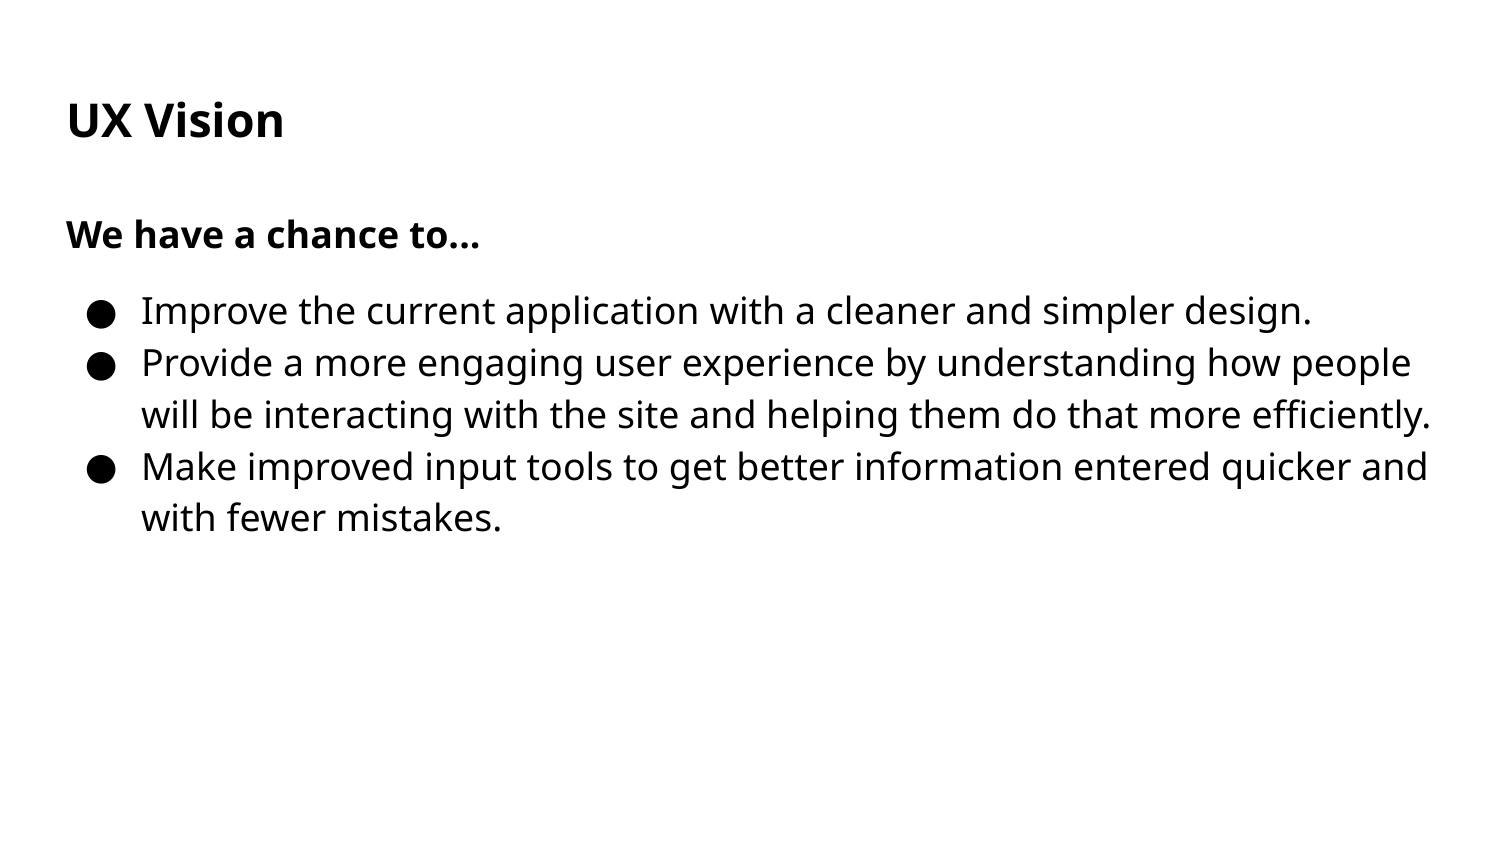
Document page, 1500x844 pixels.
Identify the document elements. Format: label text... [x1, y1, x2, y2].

list We have a chance to... Improve the current application with a cleaner and simpler design. Provide a more engaging user experience by understanding how people will be interacting with the site and helping them do that more efficiently. Make improved input tools to get better information entered quicker and with fewer mistakes. [51, 189, 1449, 750]
title UX Vision [51, 72, 1449, 167]
